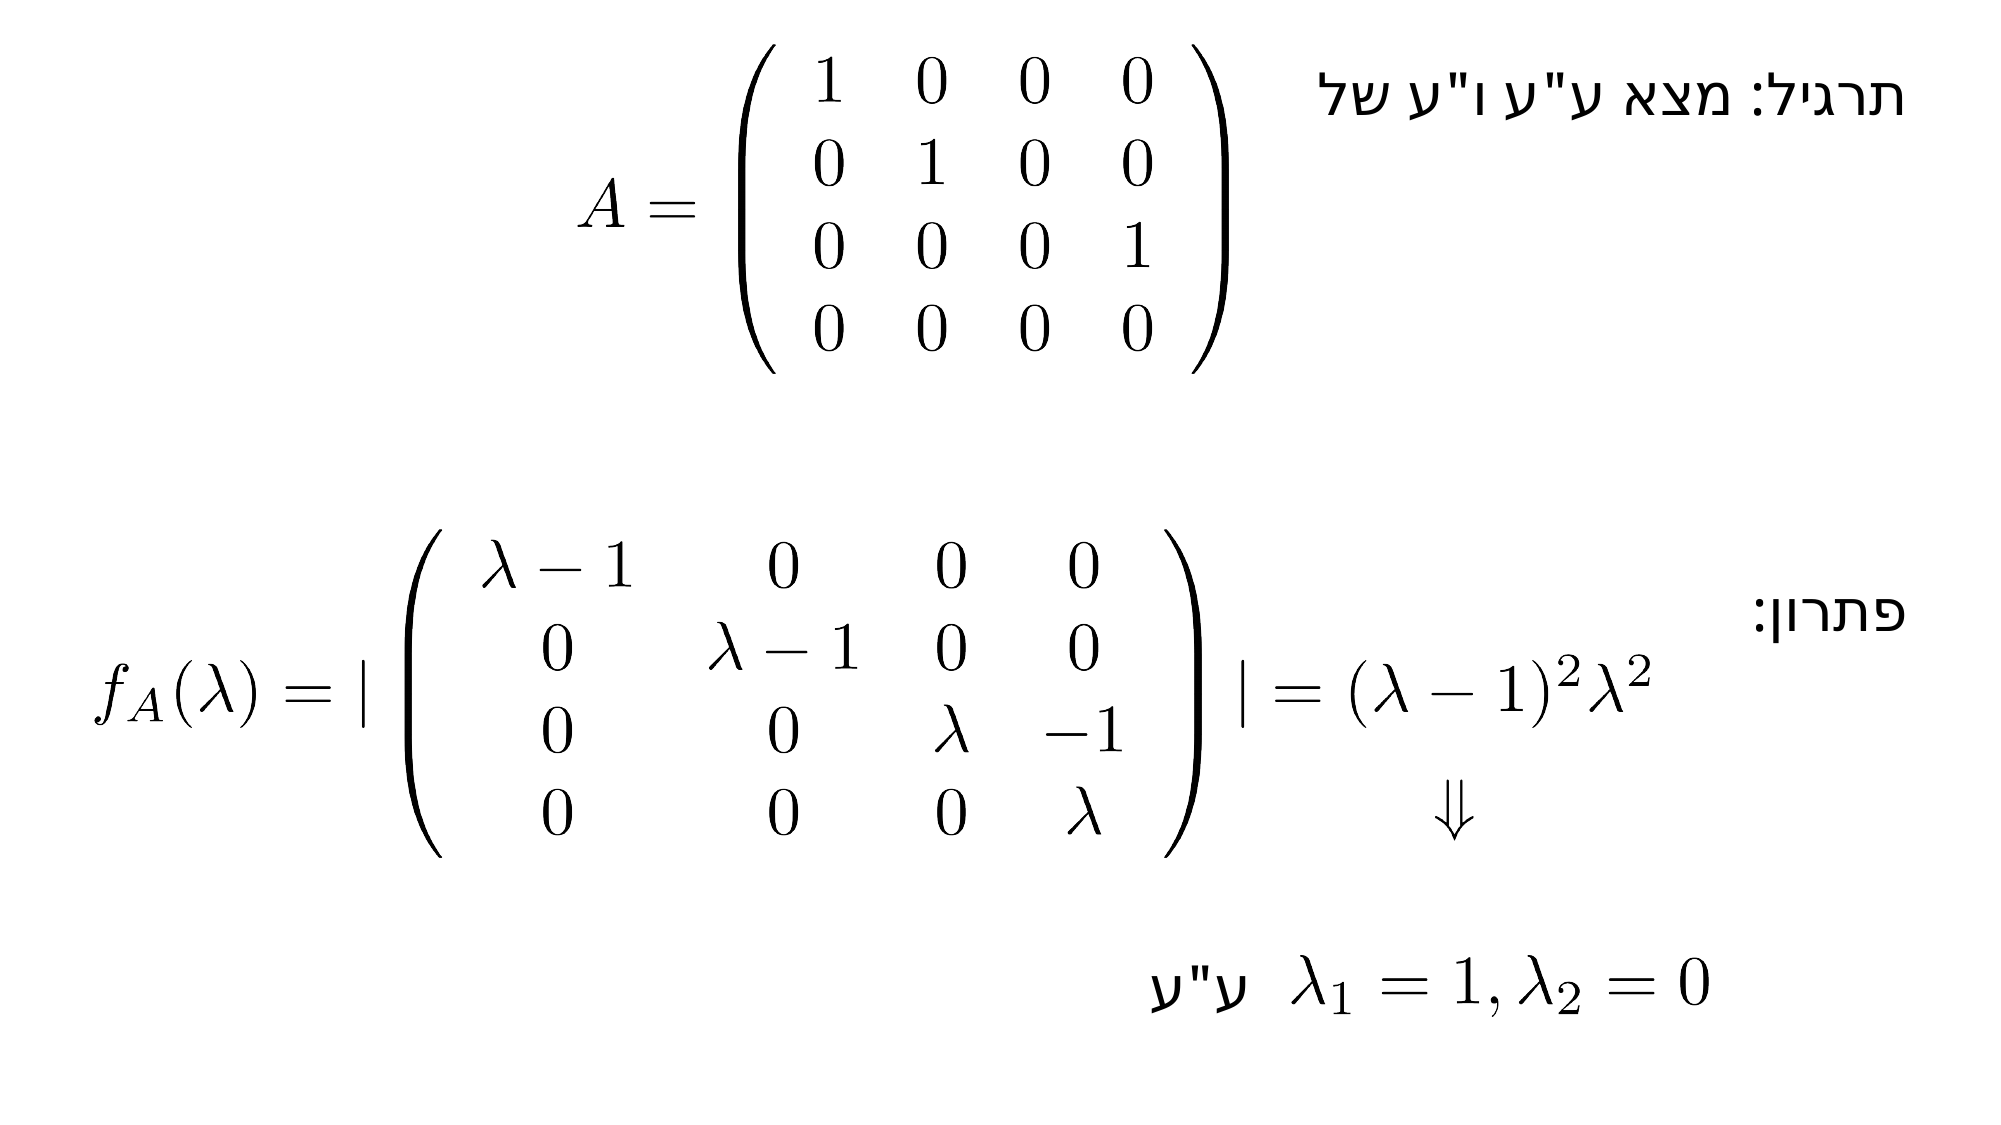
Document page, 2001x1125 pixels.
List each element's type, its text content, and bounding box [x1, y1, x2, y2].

text_box תרגיל: מצא ע"ע ו"ע של [1229, 49, 1923, 135]
text_box פתרון: [1650, 565, 1923, 651]
text_box ע"ע [986, 943, 1267, 1028]
picture [577, 44, 1229, 374]
picture [1290, 955, 1709, 1017]
picture [94, 529, 1650, 858]
